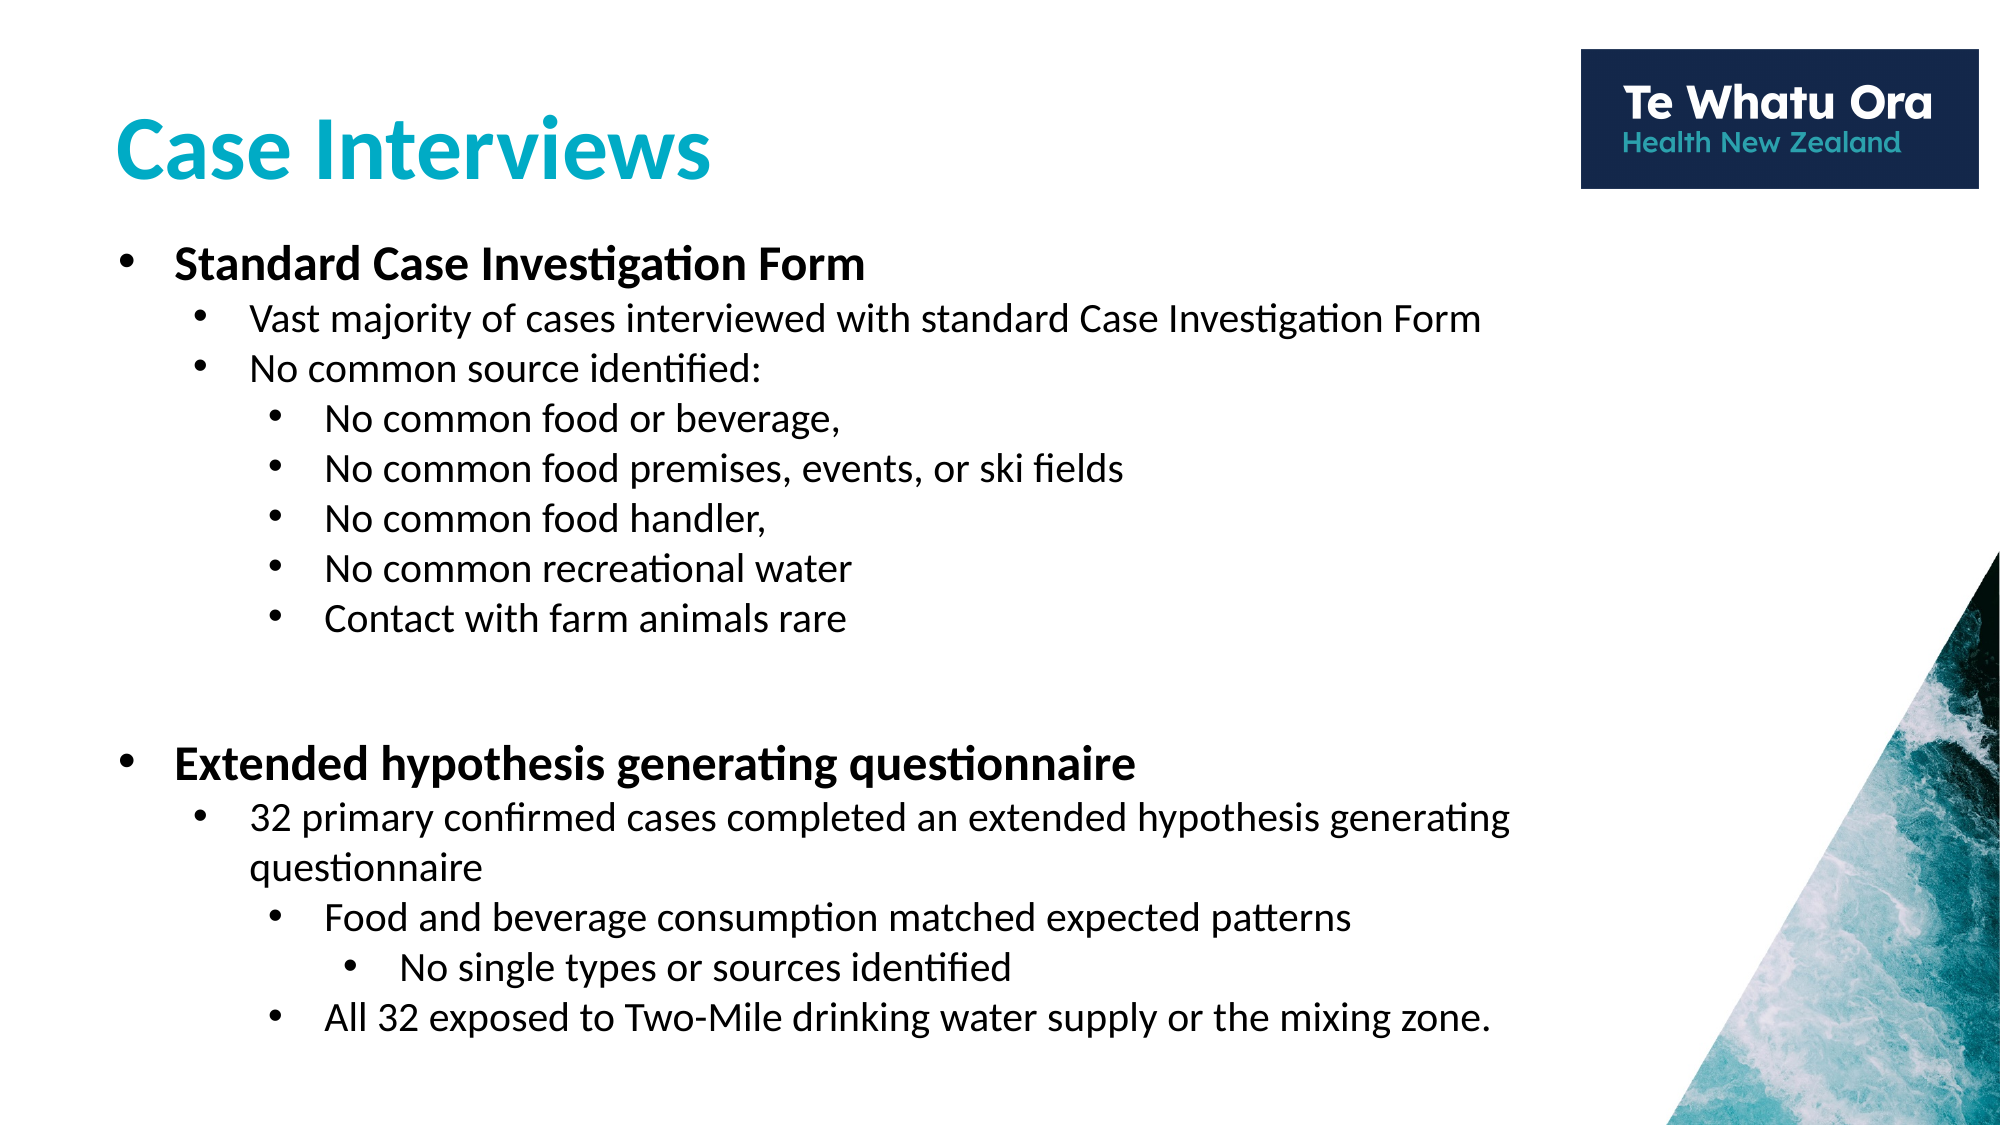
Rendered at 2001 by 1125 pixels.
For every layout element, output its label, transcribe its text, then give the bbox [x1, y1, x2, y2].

picture [1580, 48, 1979, 189]
title Case Interviews [116, 87, 1640, 199]
list Standard Case Investigation Form Vast majority of cases interviewed with standard Case Investigation Form No common source identified: No common food or beverage, No common food premises, events, or ski fields No common food handler, No common recreational water Contact with farm animals rare Extended hypothesis generating questionnaire 32 primary confirmed cases completed an extended hypothesis generating questionnaire Food and beverage consumption matched expected patterns No single types or sources identified All 32 exposed to Two-Mile drinking water supply or the mixing zone. [118, 230, 1642, 1124]
picture [1666, 551, 2000, 1125]
